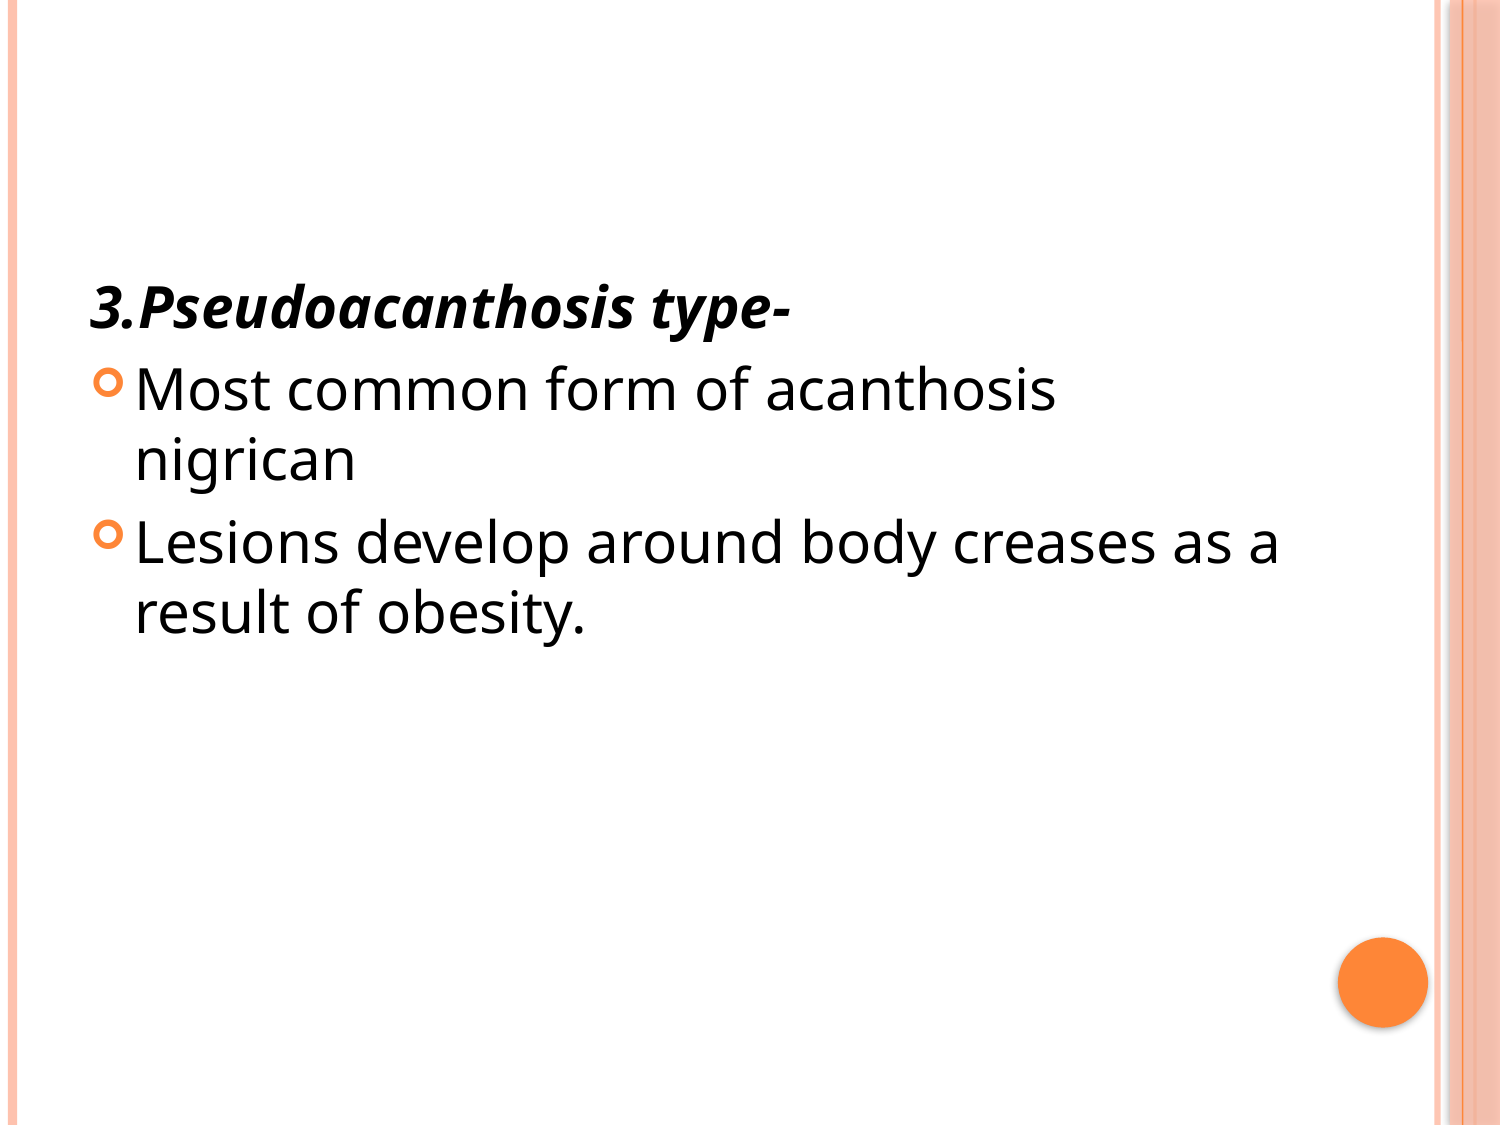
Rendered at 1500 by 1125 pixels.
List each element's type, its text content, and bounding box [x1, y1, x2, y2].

list 3.Pseudoacanthosis type- Most common form of acanthosis nigrican Lesions develop around body creases as a result of obesity. [74, 262, 1301, 1063]
